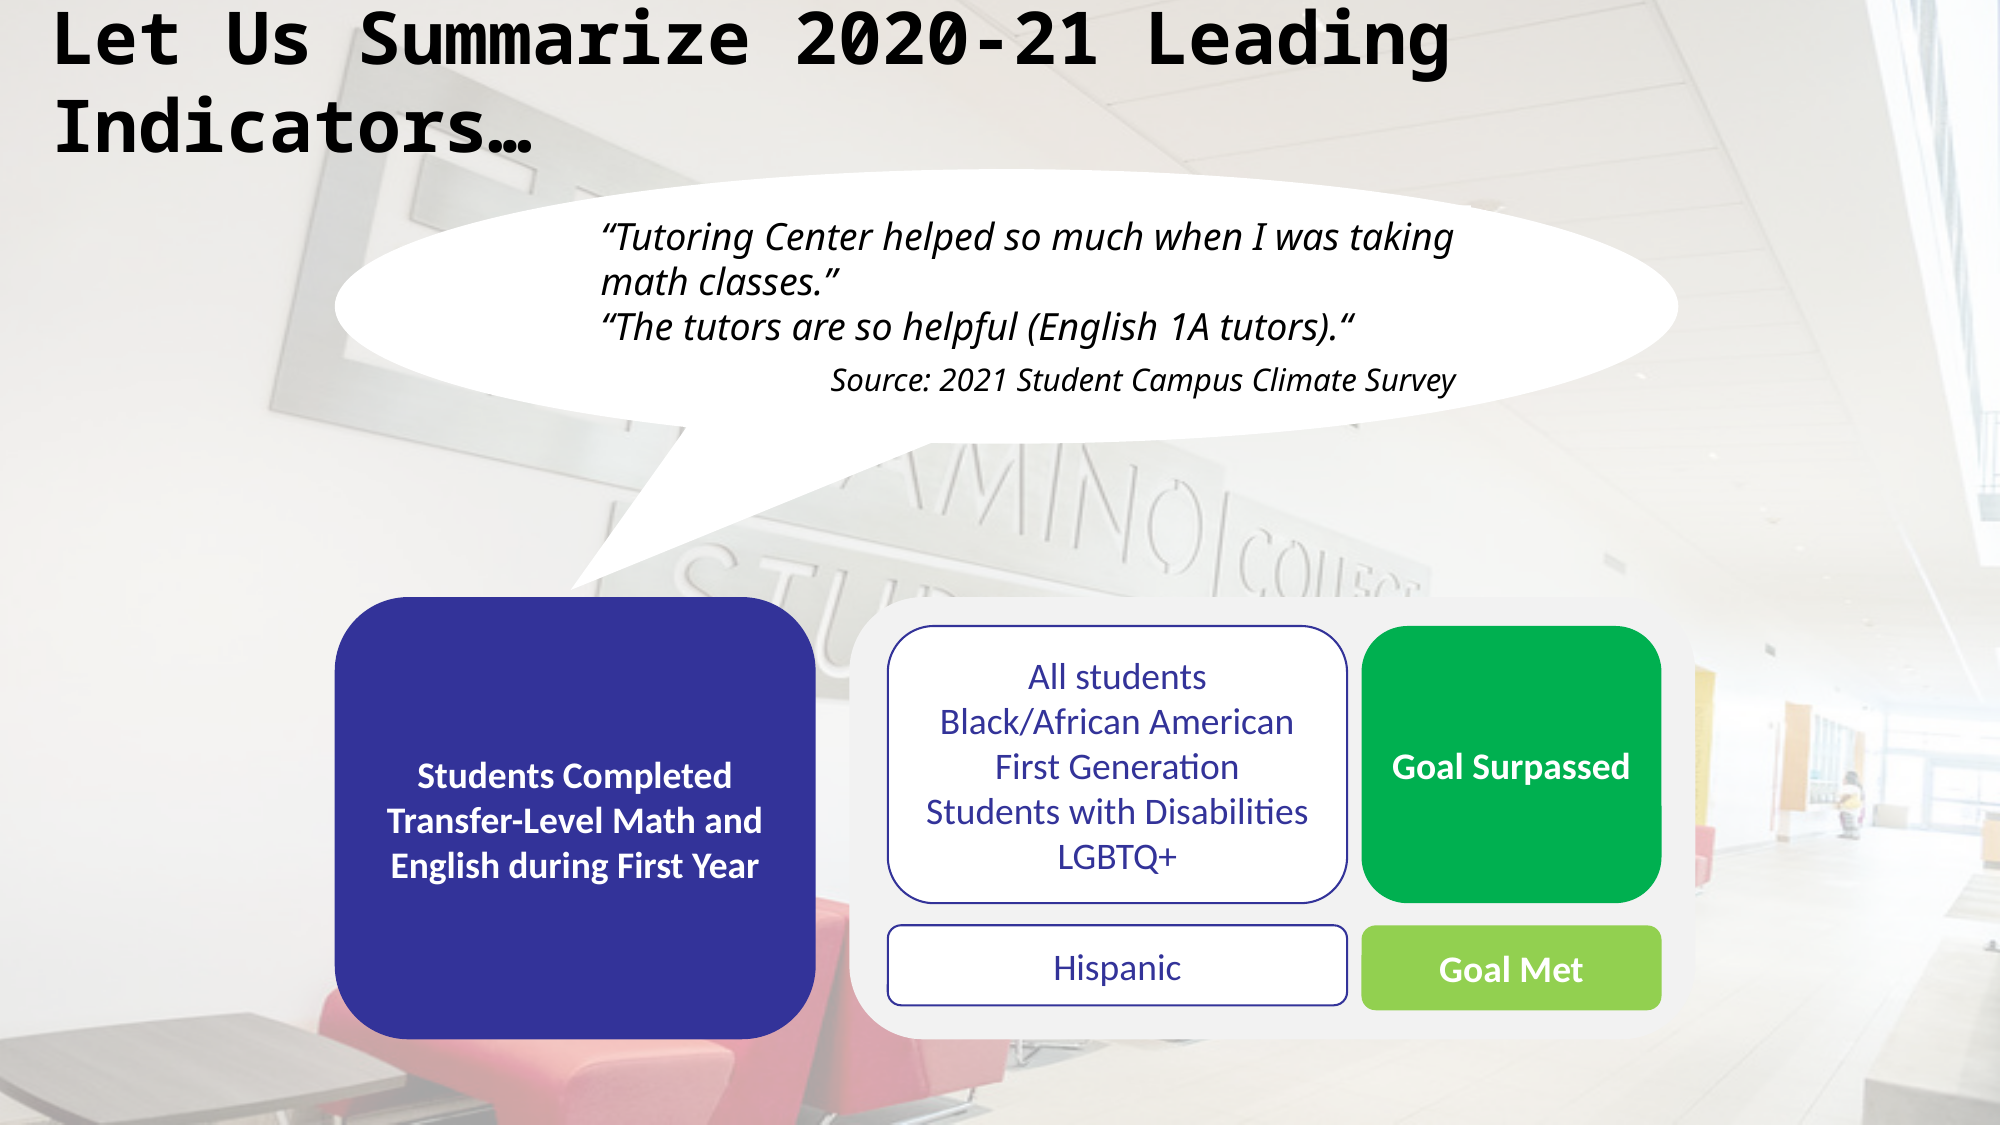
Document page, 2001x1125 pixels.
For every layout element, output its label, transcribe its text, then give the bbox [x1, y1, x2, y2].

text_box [334, 169, 1679, 444]
text_box Let Us Summarize 2020-21 Leading Indicators… [36, 0, 1842, 174]
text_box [334, 597, 1696, 1040]
